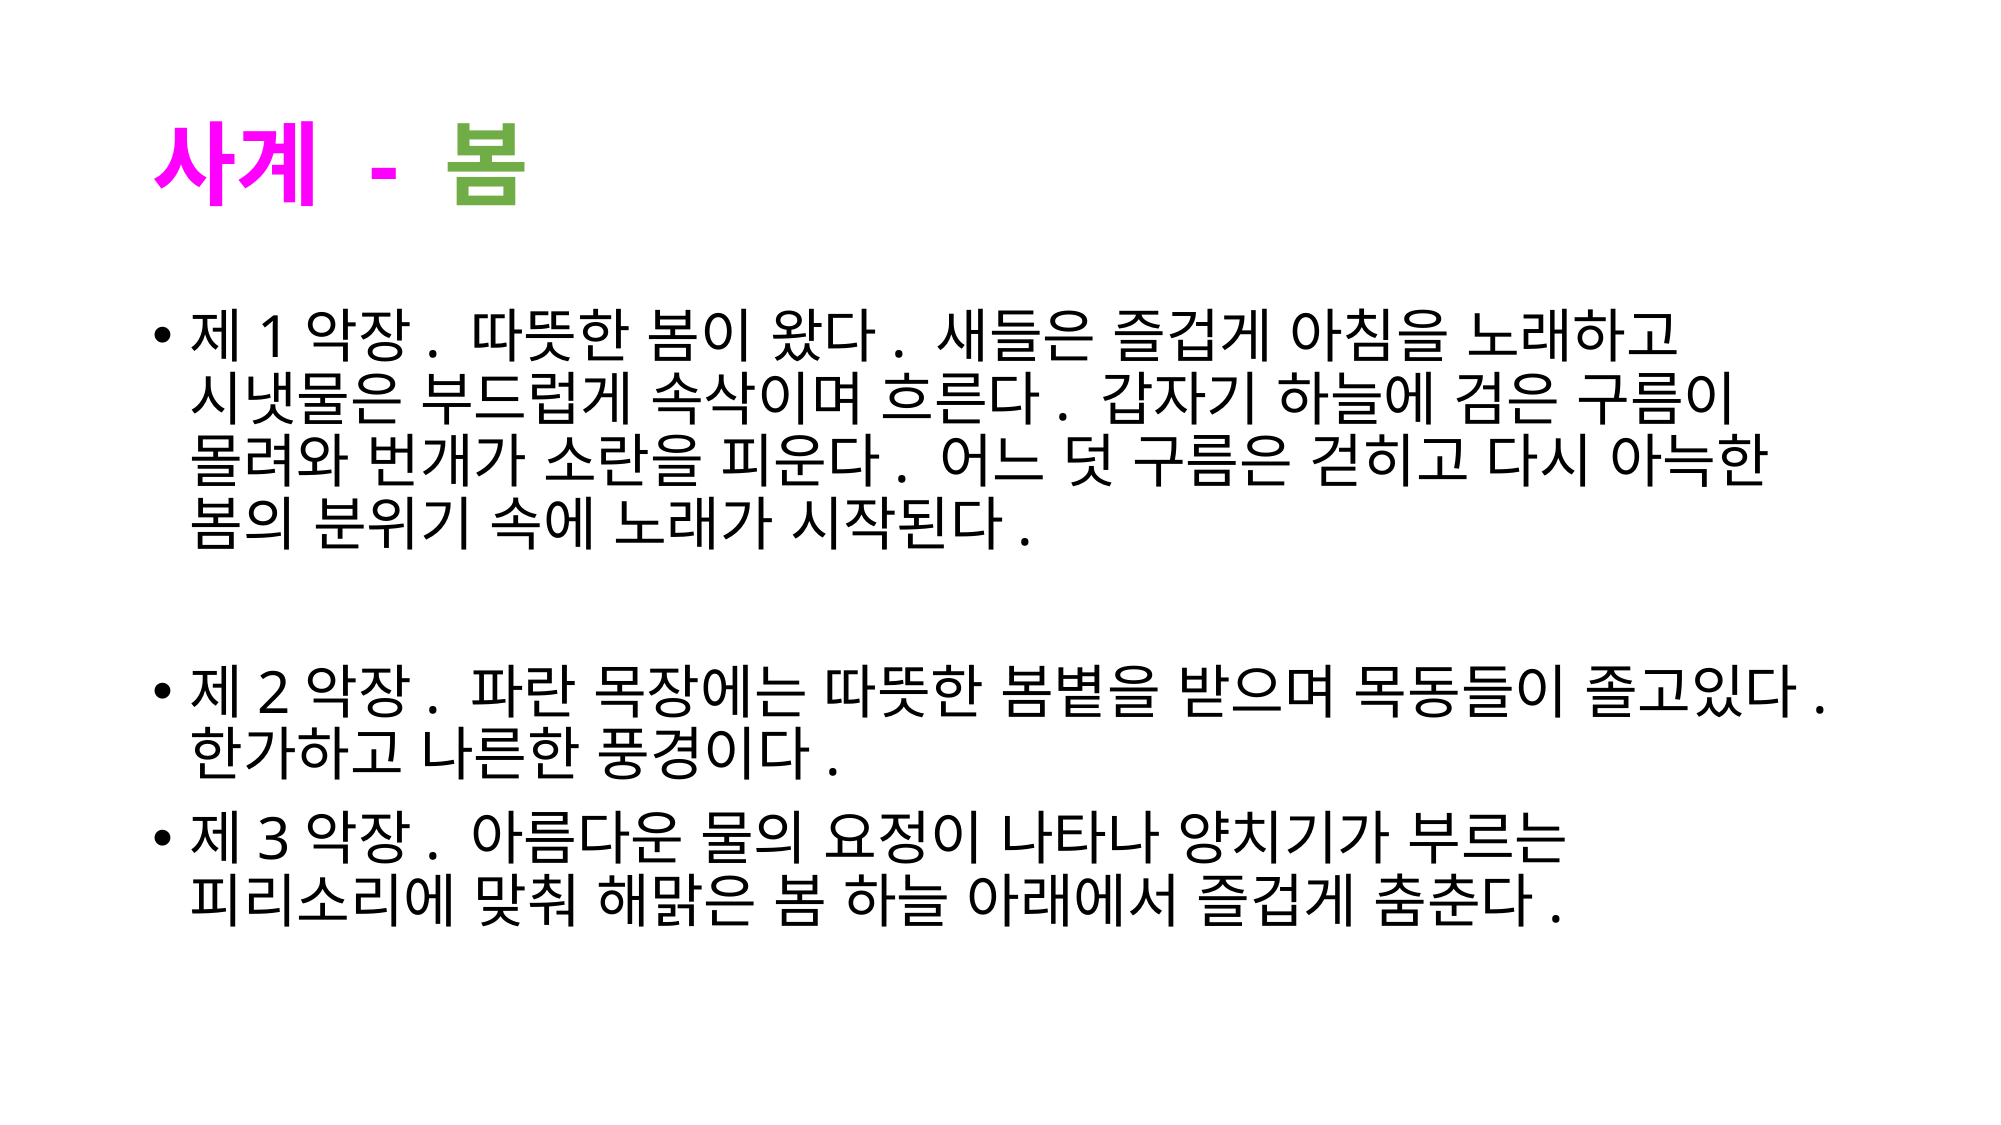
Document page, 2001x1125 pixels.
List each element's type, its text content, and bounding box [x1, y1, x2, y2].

title 사계 - 봄 [137, 59, 1863, 278]
list 제1악장. 따뜻한 봄이 왔다. 새들은 즐겁게 아침을 노래하고 시냇물은 부드럽게 속삭이며 흐른다. 갑자기 하늘에 검은 구름이 몰려와 번개가 소란을 피운다. 어느 덧 구름은 걷히고 다시 아늑한 봄의 분위기 속에 노래가 시작된다. 제2악장. 파란 목장에는 따뜻한 봄볕을 받으며 목동들이 졸고있다. 한가하고 나른한 풍경이다. 제3악장. 아름다운 물의 요정이 나타나 양치기가 부르는 피리소리에 맞춰 해맑은 봄 하늘 아래에서 즐겁게 춤춘다. [137, 299, 1863, 1014]
